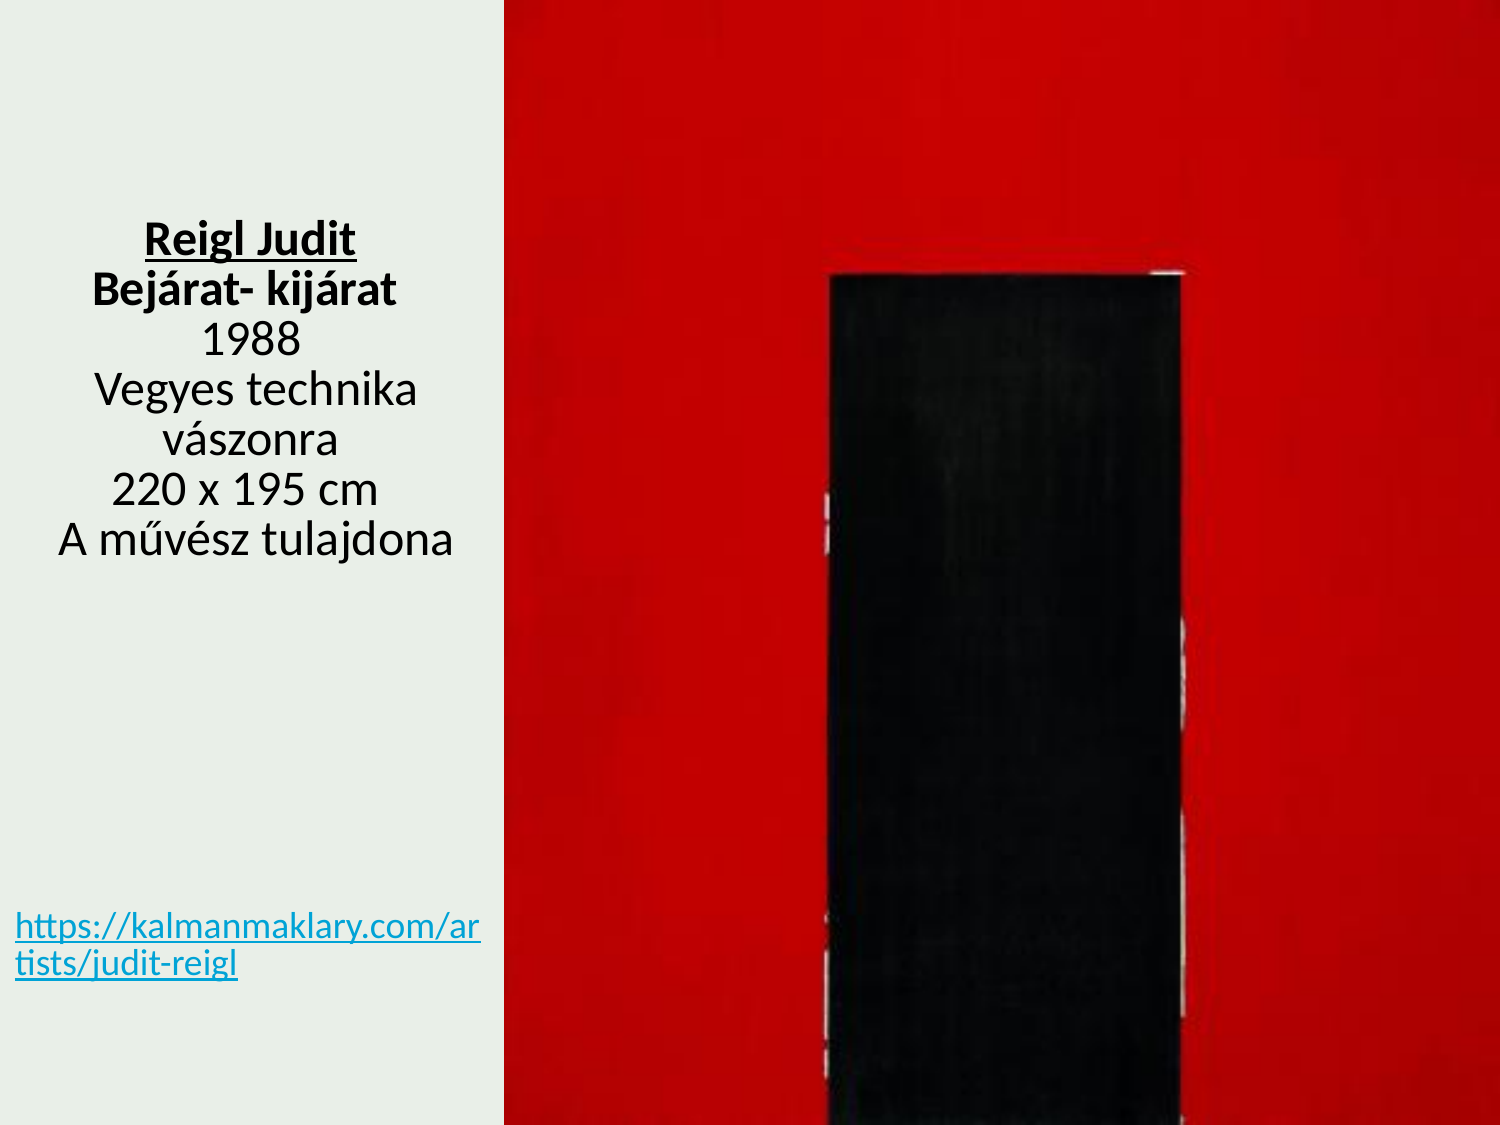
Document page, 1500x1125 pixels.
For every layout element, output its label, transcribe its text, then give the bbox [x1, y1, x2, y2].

picture [504, 0, 1500, 1125]
text_box Reigl Judit Bejárat- kijárat 1988 Vegyes technika vászonra 220 x 195 cm A művész tulajdona [0, 208, 499, 573]
text_box https://kalmanmaklary.com/artists/judit-reigl [0, 893, 499, 998]
